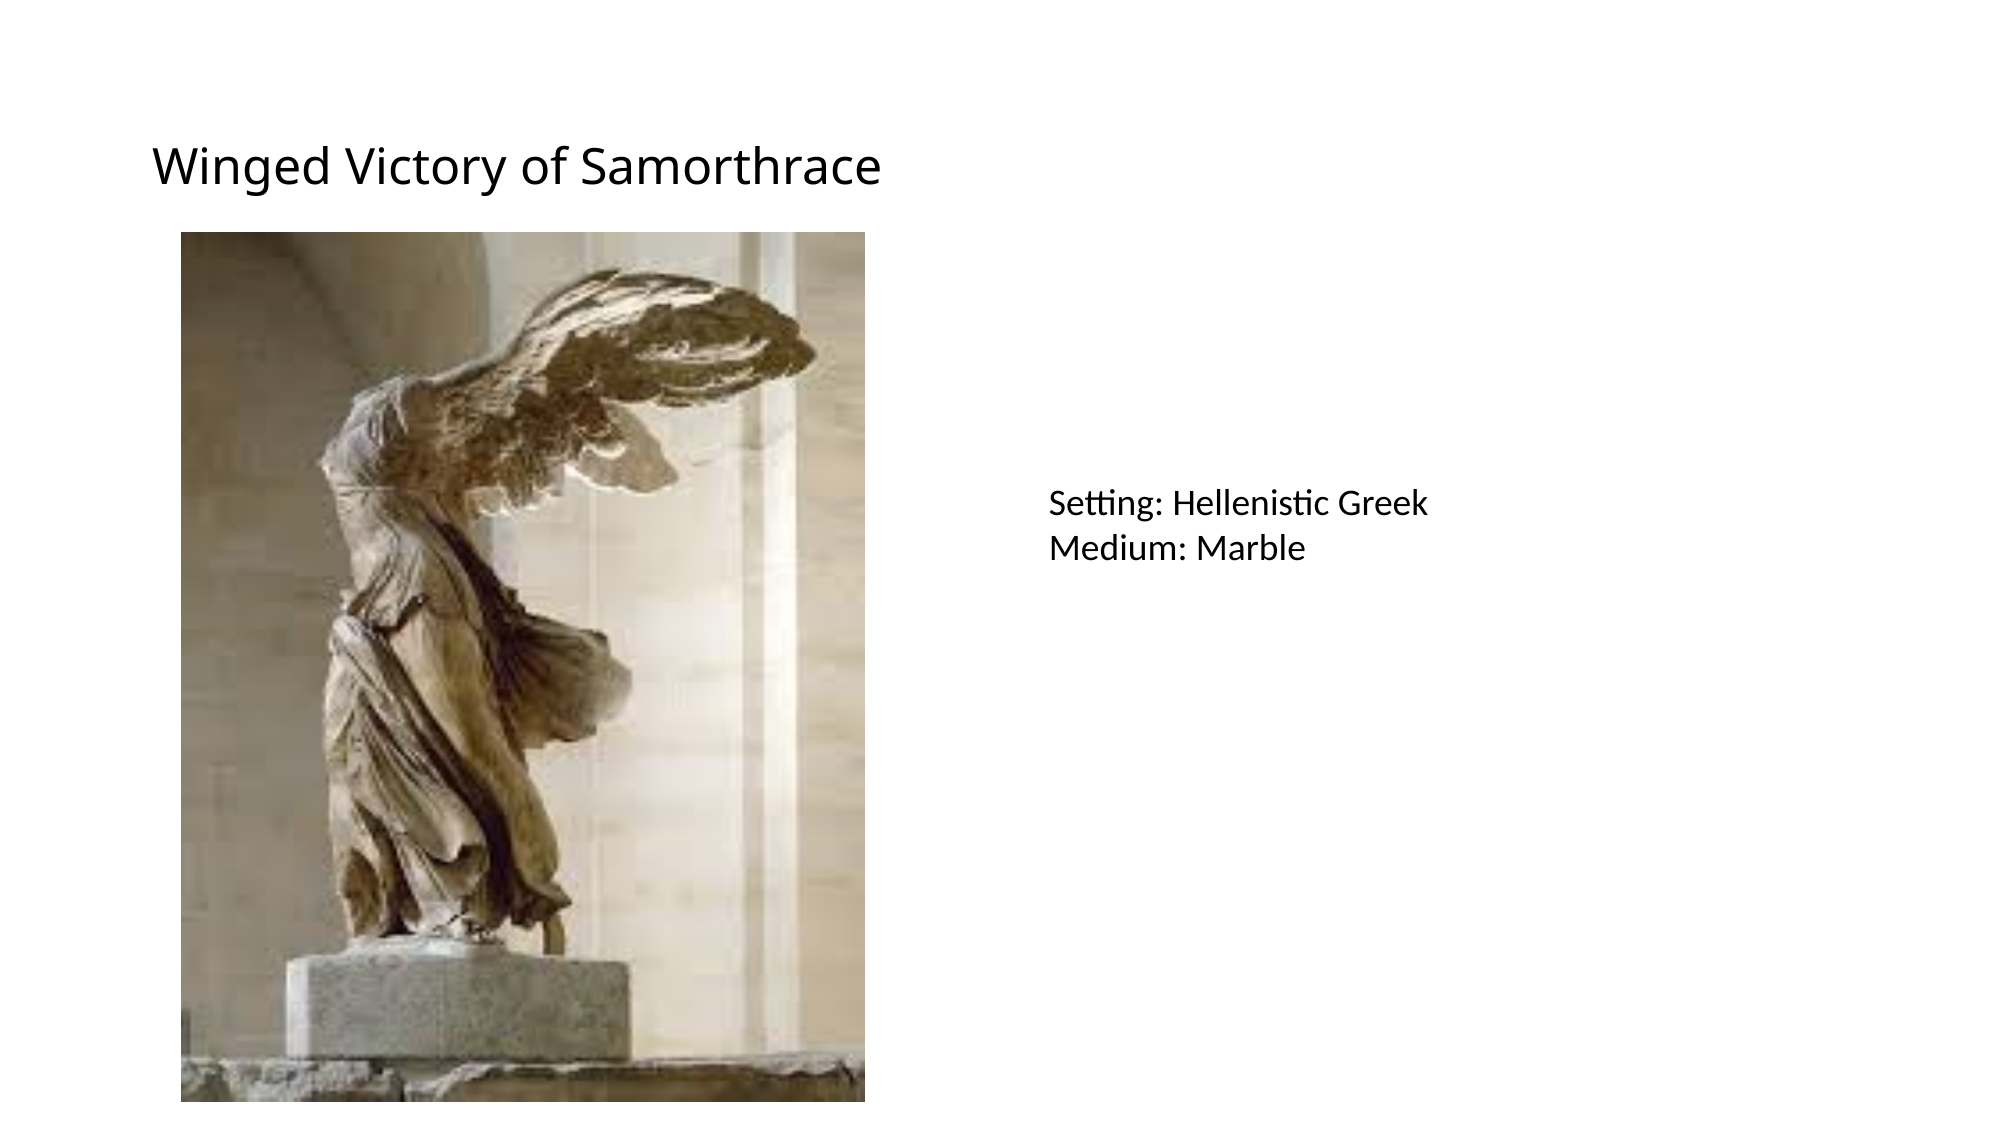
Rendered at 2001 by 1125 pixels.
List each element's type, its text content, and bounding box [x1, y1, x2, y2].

text_box Setting: Hellenistic Greek Medium: Marble [1034, 470, 1735, 575]
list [181, 232, 865, 1102]
title Winged Victory of Samorthrace [137, 59, 1863, 278]
